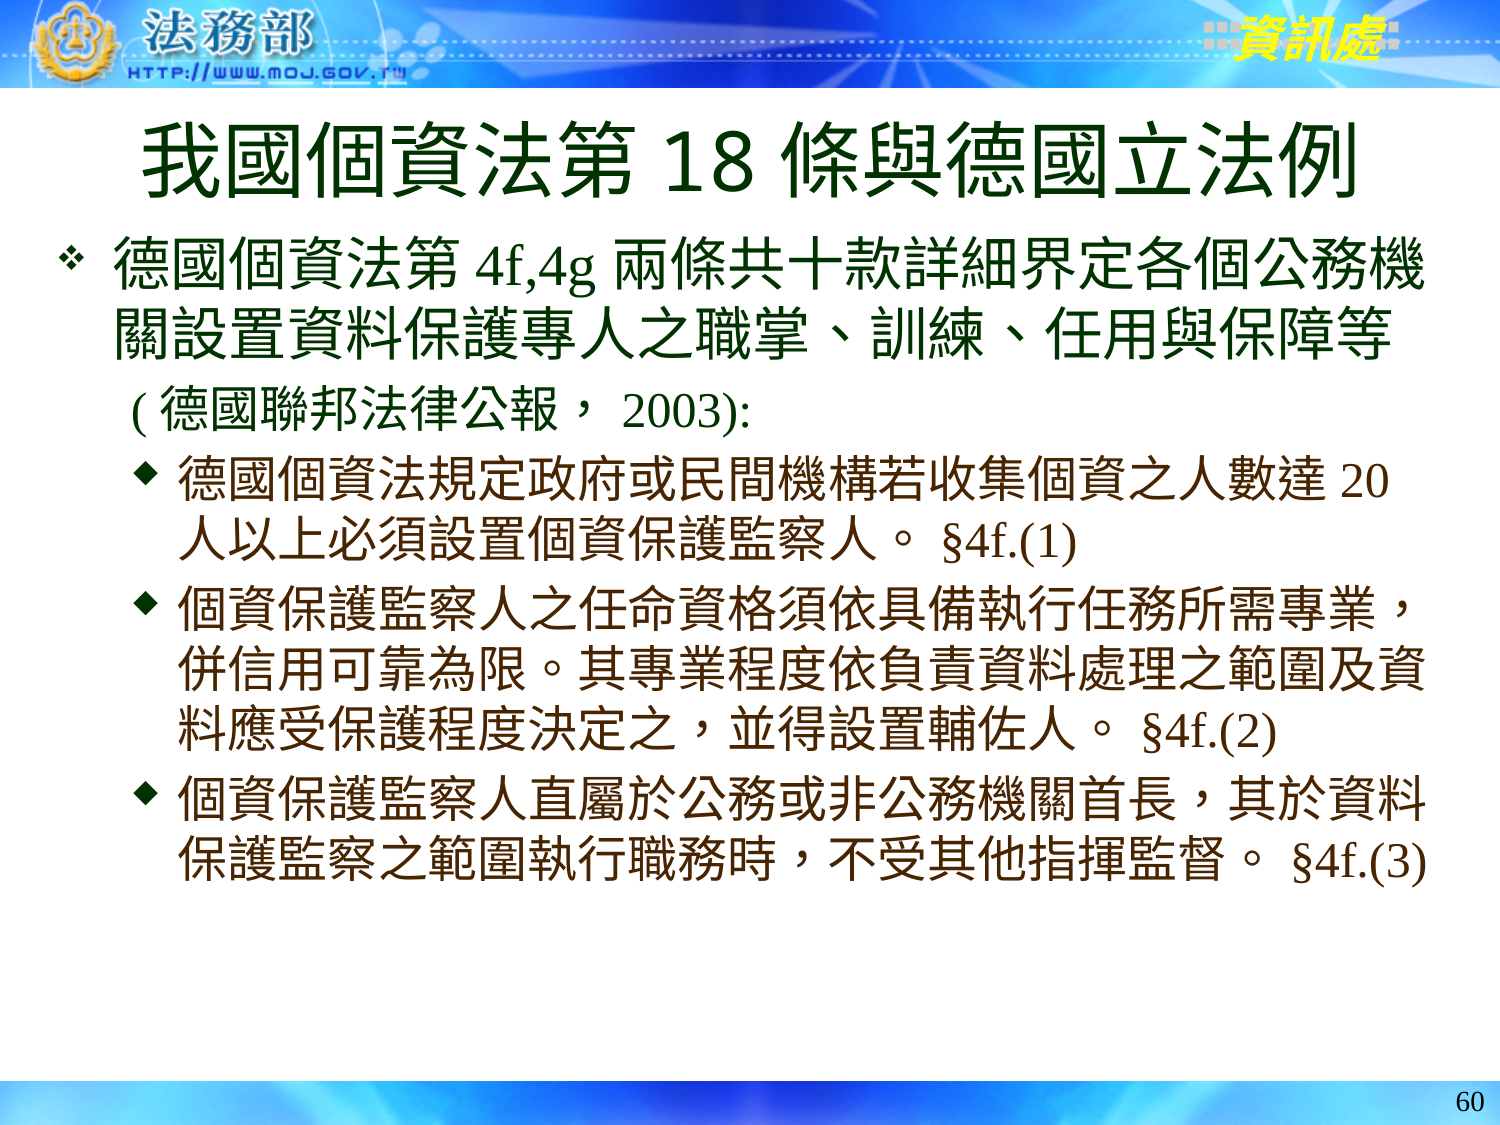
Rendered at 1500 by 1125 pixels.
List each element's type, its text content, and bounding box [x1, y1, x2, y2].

title 我國個資法第18條與德國立法例 [100, 100, 1401, 217]
picture [0, 1081, 1500, 1125]
picture [0, 0, 1500, 88]
list 德國個資法第4f,4g兩條共十款詳細界定各個公務機關設置資料保護專人之職掌、訓練、任用與保障等 (德國聯邦法律公報，2003): 德國個資法規定政府或民間機構若收集個資之人數達20人以上必須設置個資保護監察人。§4f.(1) 個資保護監察人之任命資格須依具備執行任務所需專業，併信用可靠為限。其專業程度依負責資料處理之範圍及資料應受保護程度決定之，並得設置輔佐人。§4f.(2) 個資保護監察人直屬於公務或非公務機關首長，其於資料保護監察之範圍執行職務時，不受其他指揮監督。§4f.(3) [41, 220, 1448, 1035]
